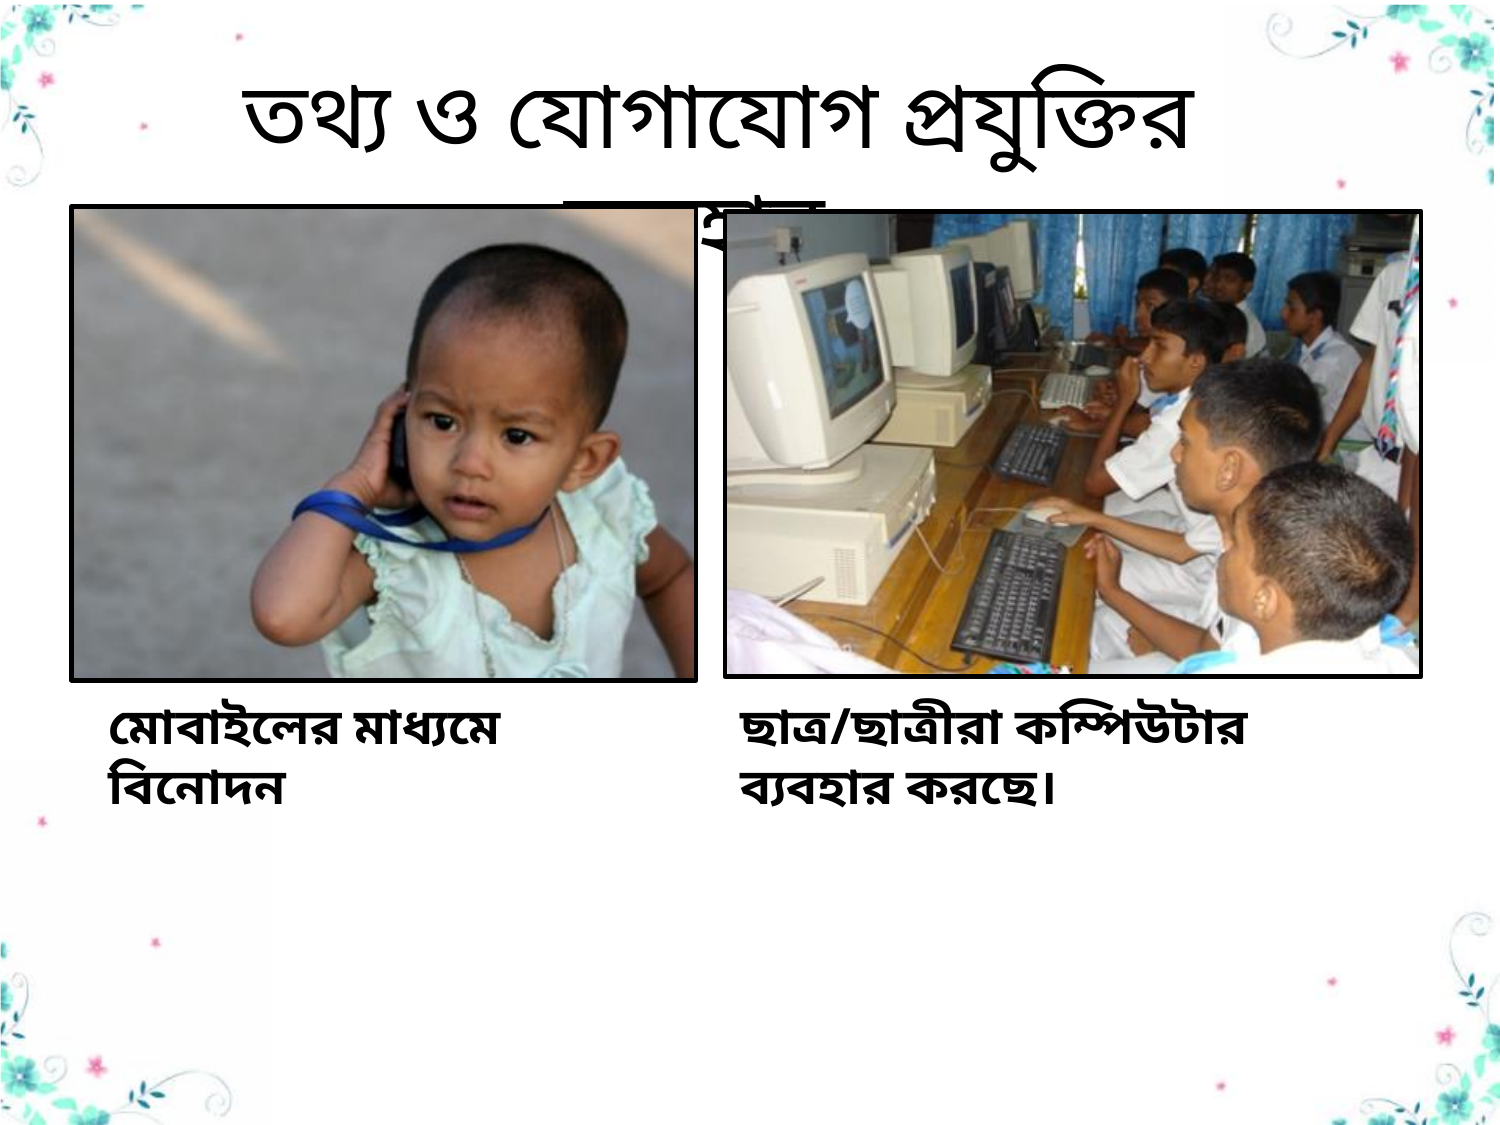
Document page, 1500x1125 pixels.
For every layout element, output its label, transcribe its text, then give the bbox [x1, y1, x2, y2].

picture [73, 208, 694, 679]
picture [1, 5, 287, 219]
text_box মোবাইলের মাধ্যমে বিনোদন [93, 686, 694, 822]
picture [726, 213, 1420, 675]
text_box তথ্য ও যোগাযোগ প্রযুক্তির ব্যবহার [193, 49, 1244, 285]
picture [1164, 873, 1500, 1125]
picture [1225, 5, 1493, 363]
text_box ছাত্র/ছাত্রীরা কম্পিউটার ব্যবহার করছে। [726, 686, 1388, 822]
picture [1, 760, 273, 1124]
